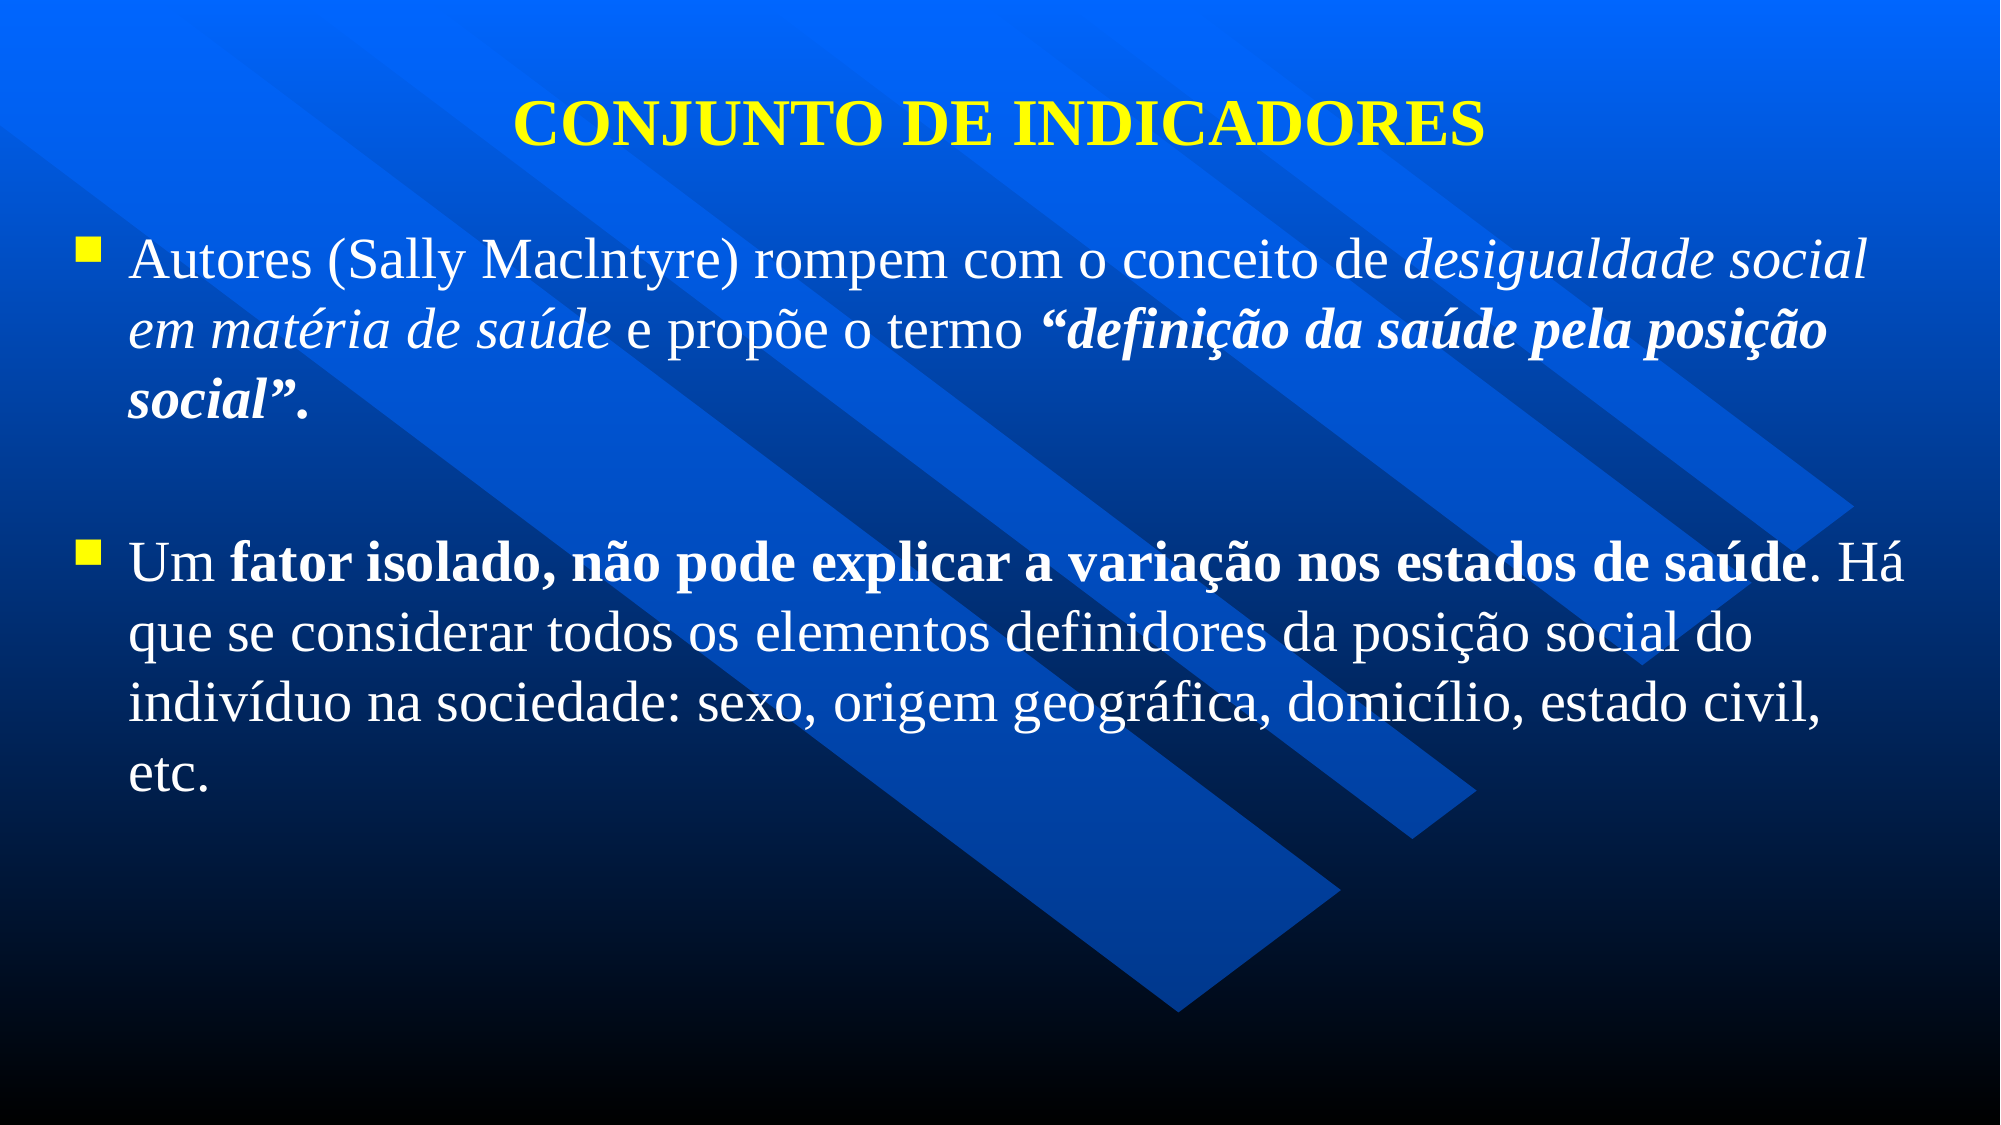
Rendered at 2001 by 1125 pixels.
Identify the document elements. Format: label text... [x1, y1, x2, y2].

list Autores (Sally Maclntyre) rompem com o conceito de desigualdade social em matéria de saúde e propõe o termo “definição da saúde pela posição social”. Um fator isolado, não pode explicar a variação nos estados de saúde. Há que se considerar todos os elementos definidores da posição social do indivíduo na sociedade: sexo, origem geográfica, domicílio, estado civil, etc. [57, 212, 1932, 1000]
title CONJUNTO DE INDICADORES [362, 50, 1638, 188]
